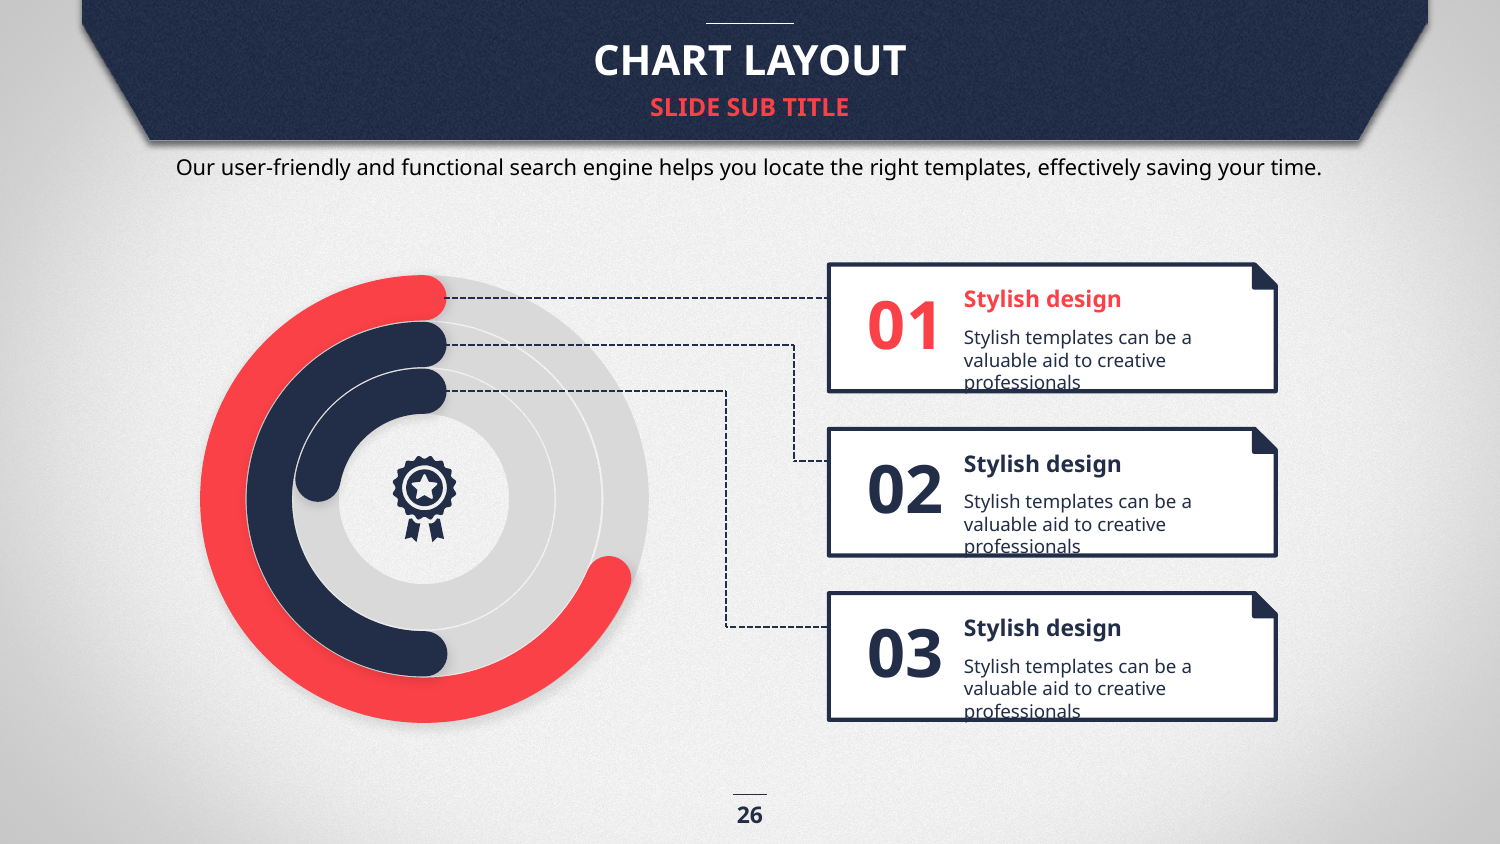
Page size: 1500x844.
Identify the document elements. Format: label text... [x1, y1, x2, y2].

slide_number 26 [575, 792, 925, 836]
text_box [443, 344, 823, 390]
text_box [443, 390, 828, 628]
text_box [828, 592, 1278, 720]
text_box Our user-friendly and functional search engine helps you locate the right templates, effectively saving your time. [58, 154, 1442, 181]
list CHART LAYOUT [112, 39, 1388, 86]
picture [0, 0, 1500, 844]
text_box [828, 264, 1278, 392]
list SLIDE SUB TITLE [112, 94, 1388, 123]
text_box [828, 428, 1278, 556]
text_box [222, 297, 627, 701]
